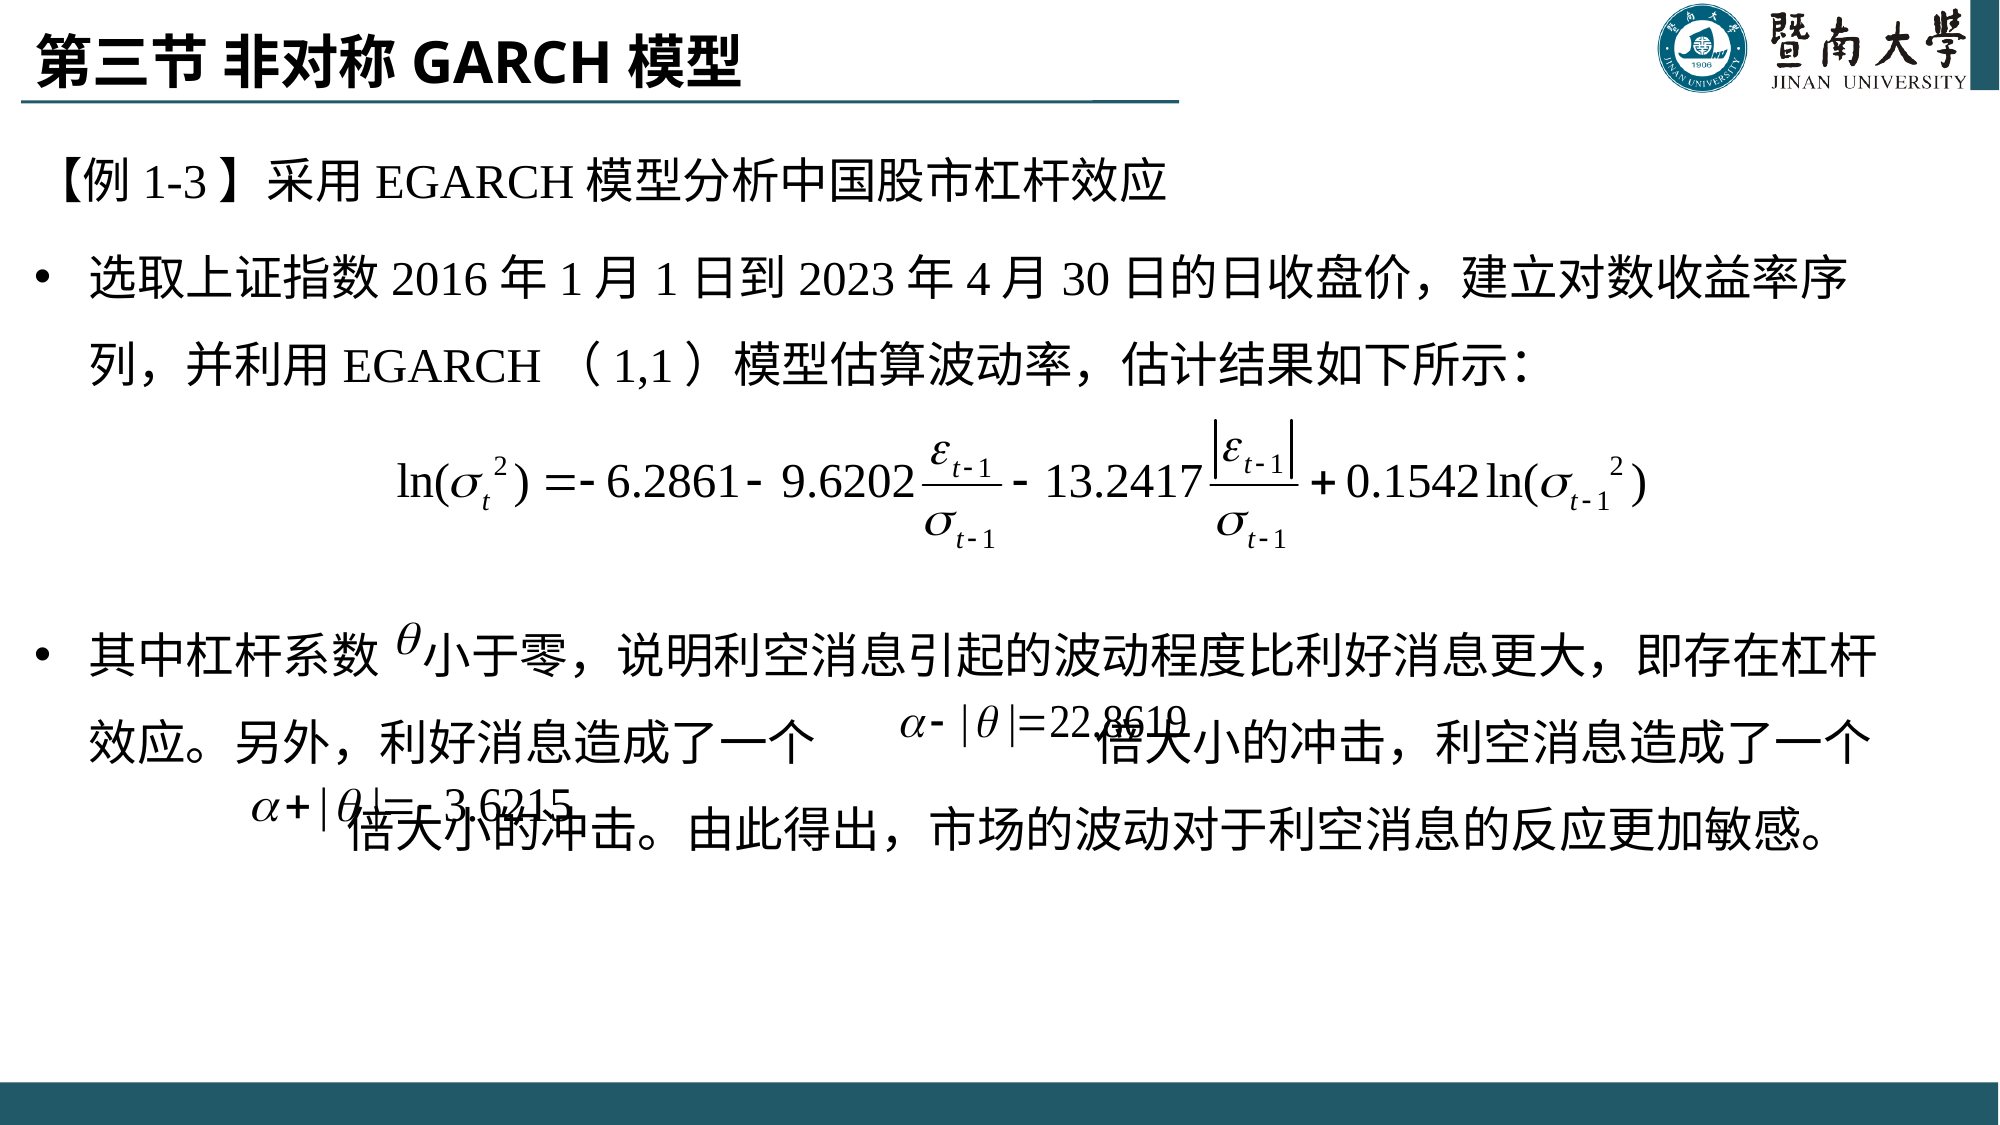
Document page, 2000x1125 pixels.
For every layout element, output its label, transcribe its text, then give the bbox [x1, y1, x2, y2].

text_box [243, 774, 581, 844]
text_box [388, 609, 436, 669]
picture [1657, 3, 1967, 93]
picture [1675, 21, 1730, 76]
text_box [388, 408, 1657, 563]
list 【例1-3】采用EGARCH模型分析中国股市杠杆效应 选取上证指数2016年1月1日到2023年4月30日的日收盘价，建立对数收益率序列，并利用EGARCH（1,1）模型估算波动率，估计结果如下所示： 其中杠杆系数 小于零，说明利空消息引起的波动程度比利好消息更大，即存在杠杆效应。另外，利好消息造成了一个 倍大小的冲击，利空消息造成了一个 倍大小的冲击。由此得出，市场的波动对于利空消息的反应更加敏感。 [19, 113, 1917, 1034]
title 第三节 非对称GARCH模型 [19, 19, 1664, 102]
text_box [893, 692, 1197, 760]
